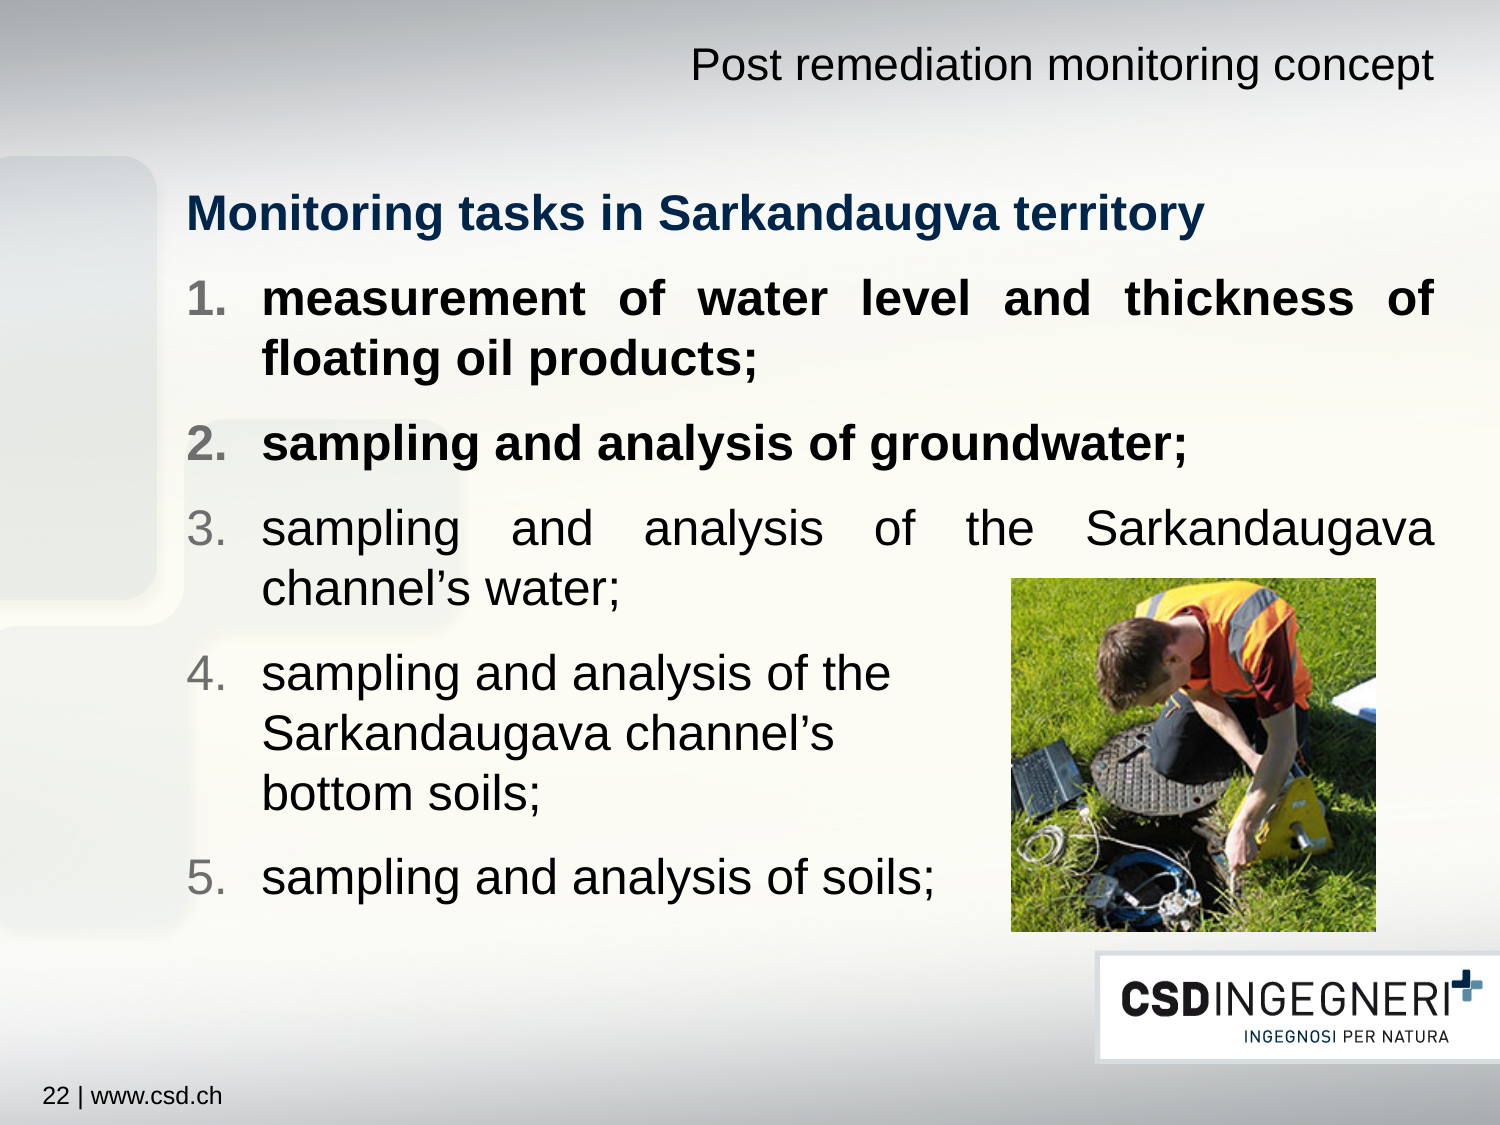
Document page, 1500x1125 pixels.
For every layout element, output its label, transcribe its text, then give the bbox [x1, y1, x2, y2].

title Post remediation monitoring concept [169, 27, 1450, 109]
list Monitoring tasks in Sarkandaugva territory measurement of water level and thickness of floating oil products; sampling and analysis of groundwater; sampling and analysis of the Sarkandaugava channel’s water; sampling and analysis of the Sarkandaugava channel’s bottom soils; sampling and analysis of soils; [171, 172, 1450, 929]
picture [0, 0, 1500, 1125]
footer 22 | www.csd.ch [27, 1071, 1057, 1114]
